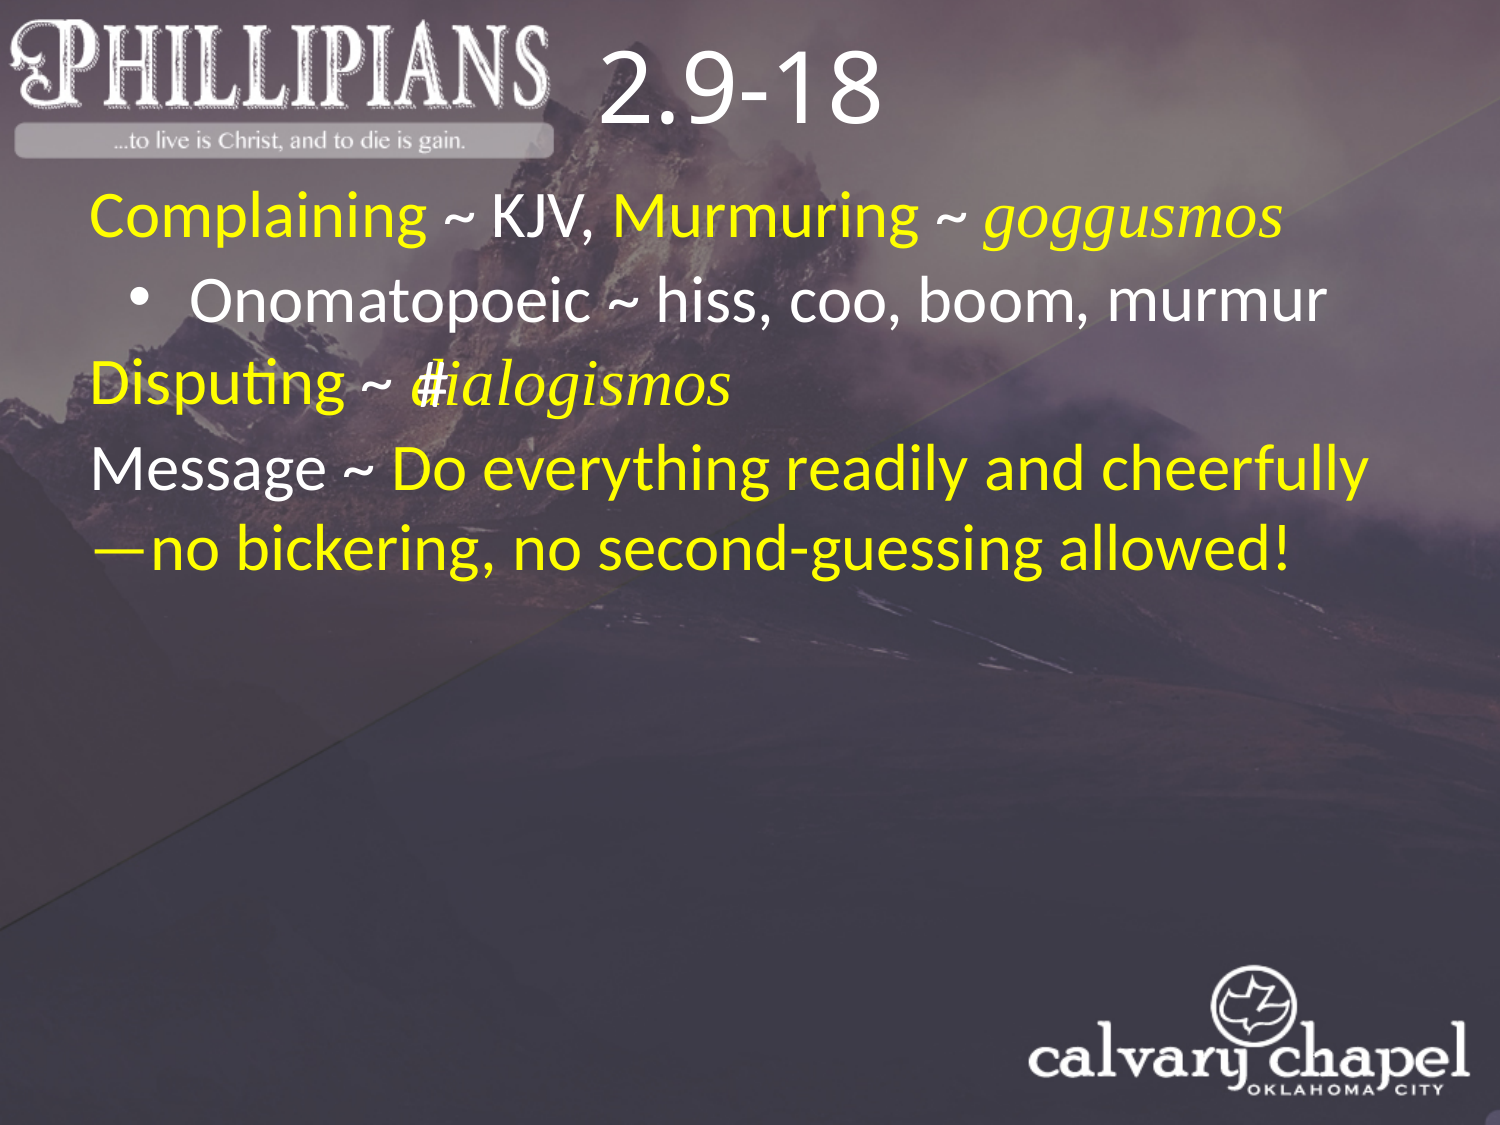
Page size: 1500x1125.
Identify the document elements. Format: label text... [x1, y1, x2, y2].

text_box Message ~ Do everything readily and cheerfully—no bickering, no second-guessing allowed! [75, 416, 1389, 592]
text_box , murmur [1059, 247, 1352, 343]
text_box Complaining ~ KJV, Murmuring ~ goggusmos [75, 163, 1389, 259]
picture [0, 0, 1500, 1125]
text_box dialogismos [395, 343, 401, 427]
text_box Onomatopoeic ~ hiss, coo, boom [113, 248, 1059, 343]
text_box # [401, 343, 477, 428]
text_box Disputing ~ [74, 330, 395, 426]
text_box 2.9-18 [582, 15, 1188, 152]
text_box dialogismos [477, 343, 783, 427]
